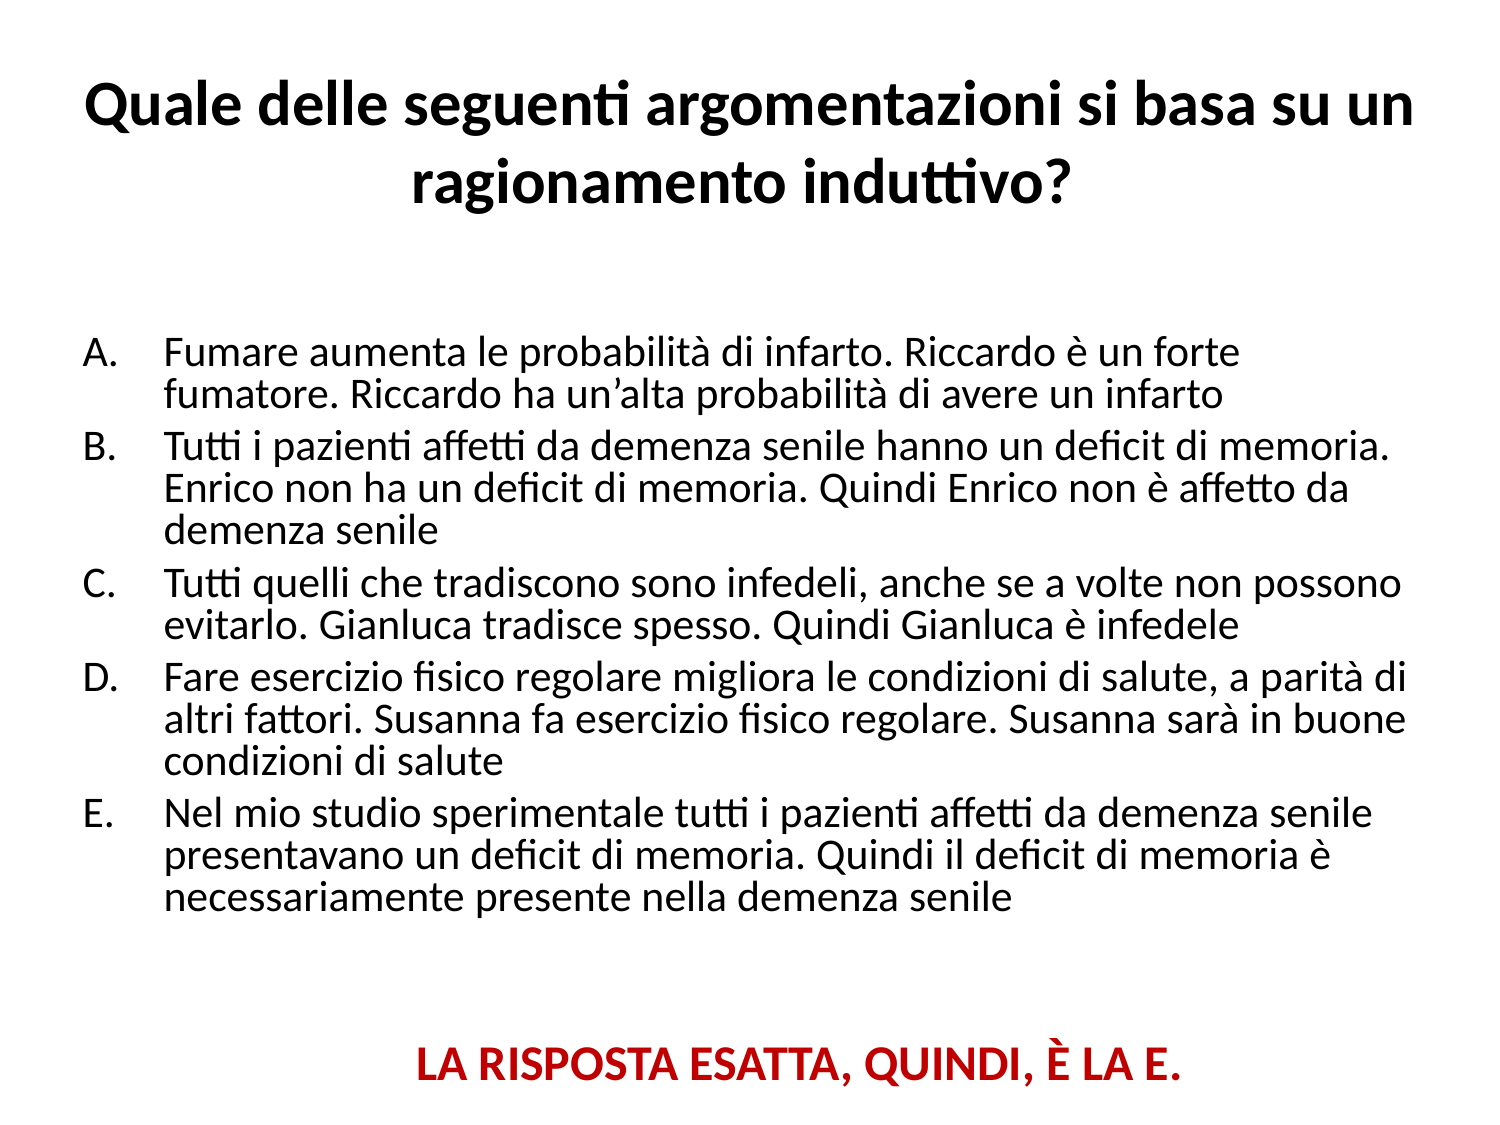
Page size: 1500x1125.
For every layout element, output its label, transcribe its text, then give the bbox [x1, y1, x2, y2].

list Fumare aumenta le probabilità di infarto. Riccardo è un forte fumatore. Riccardo ha un’alta probabilità di avere un infarto Tutti i pazienti affetti da demenza senile hanno un deficit di memoria. Enrico non ha un deficit di memoria. Quindi Enrico non è affetto da demenza senile Tutti quelli che tradiscono sono infedeli, anche se a volte non possono evitarlo. Gianluca tradisce spesso. Quindi Gianluca è infedele Fare esercizio fisico regolare migliora le condizioni di salute, a parità di altri fattori. Susanna fa esercizio fisico regolare. Susanna sarà in buone condizioni di salute Nel mio studio sperimentale tutti i pazienti affetti da demenza senile presentavano un deficit di memoria. Quindi il deficit di memoria è necessariamente presente nella demenza senile [74, 261, 1426, 1006]
title Quale delle seguenti argomentazioni si basa su un ragionamento induttivo? [74, 44, 1426, 234]
text_box LA RISPOSTA ESATTA, QUINDI, È LA E. [408, 1023, 1191, 1099]
